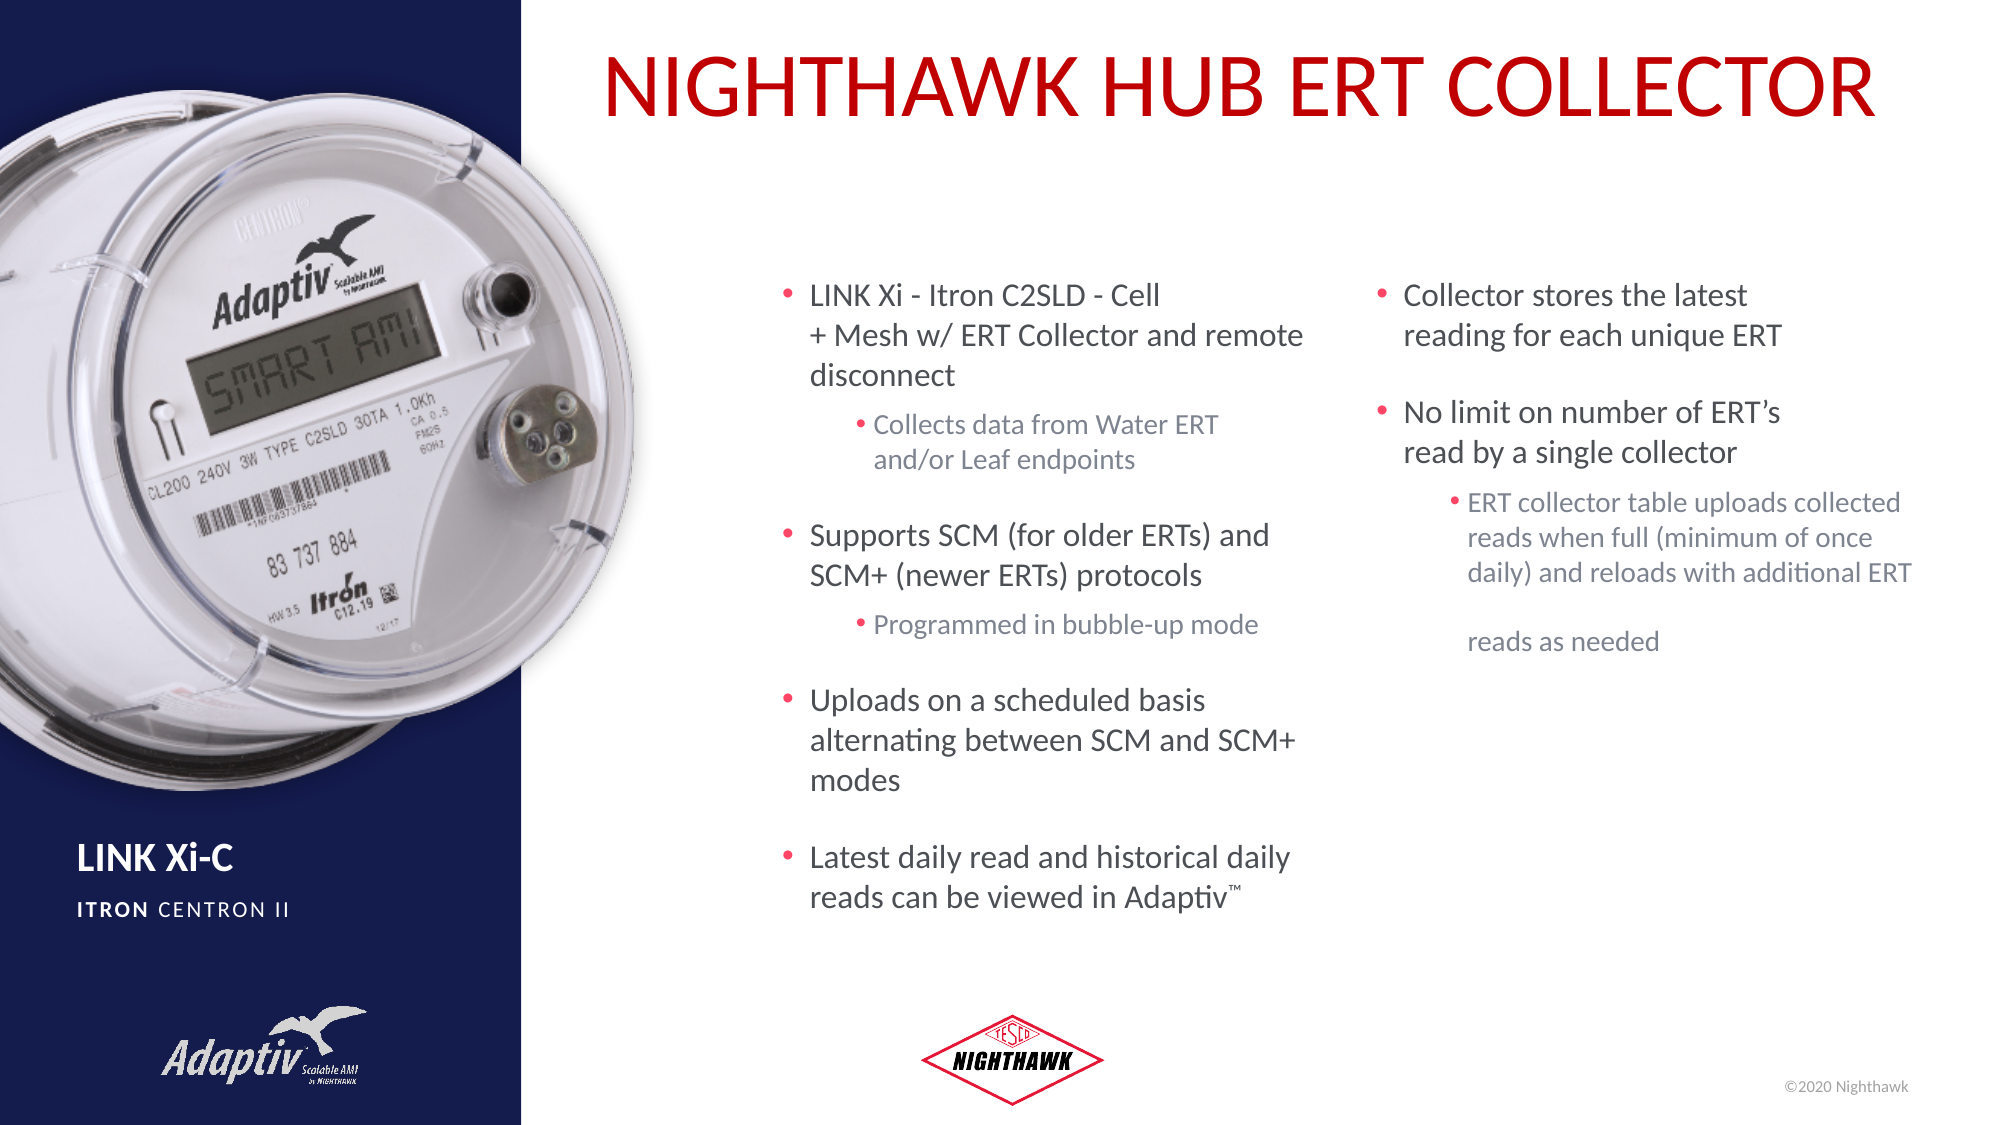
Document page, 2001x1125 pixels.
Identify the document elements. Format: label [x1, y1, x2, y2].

picture [158, 998, 369, 1087]
picture [920, 1014, 1105, 1110]
picture [0, 90, 635, 791]
text_box [0, 0, 2000, 1125]
